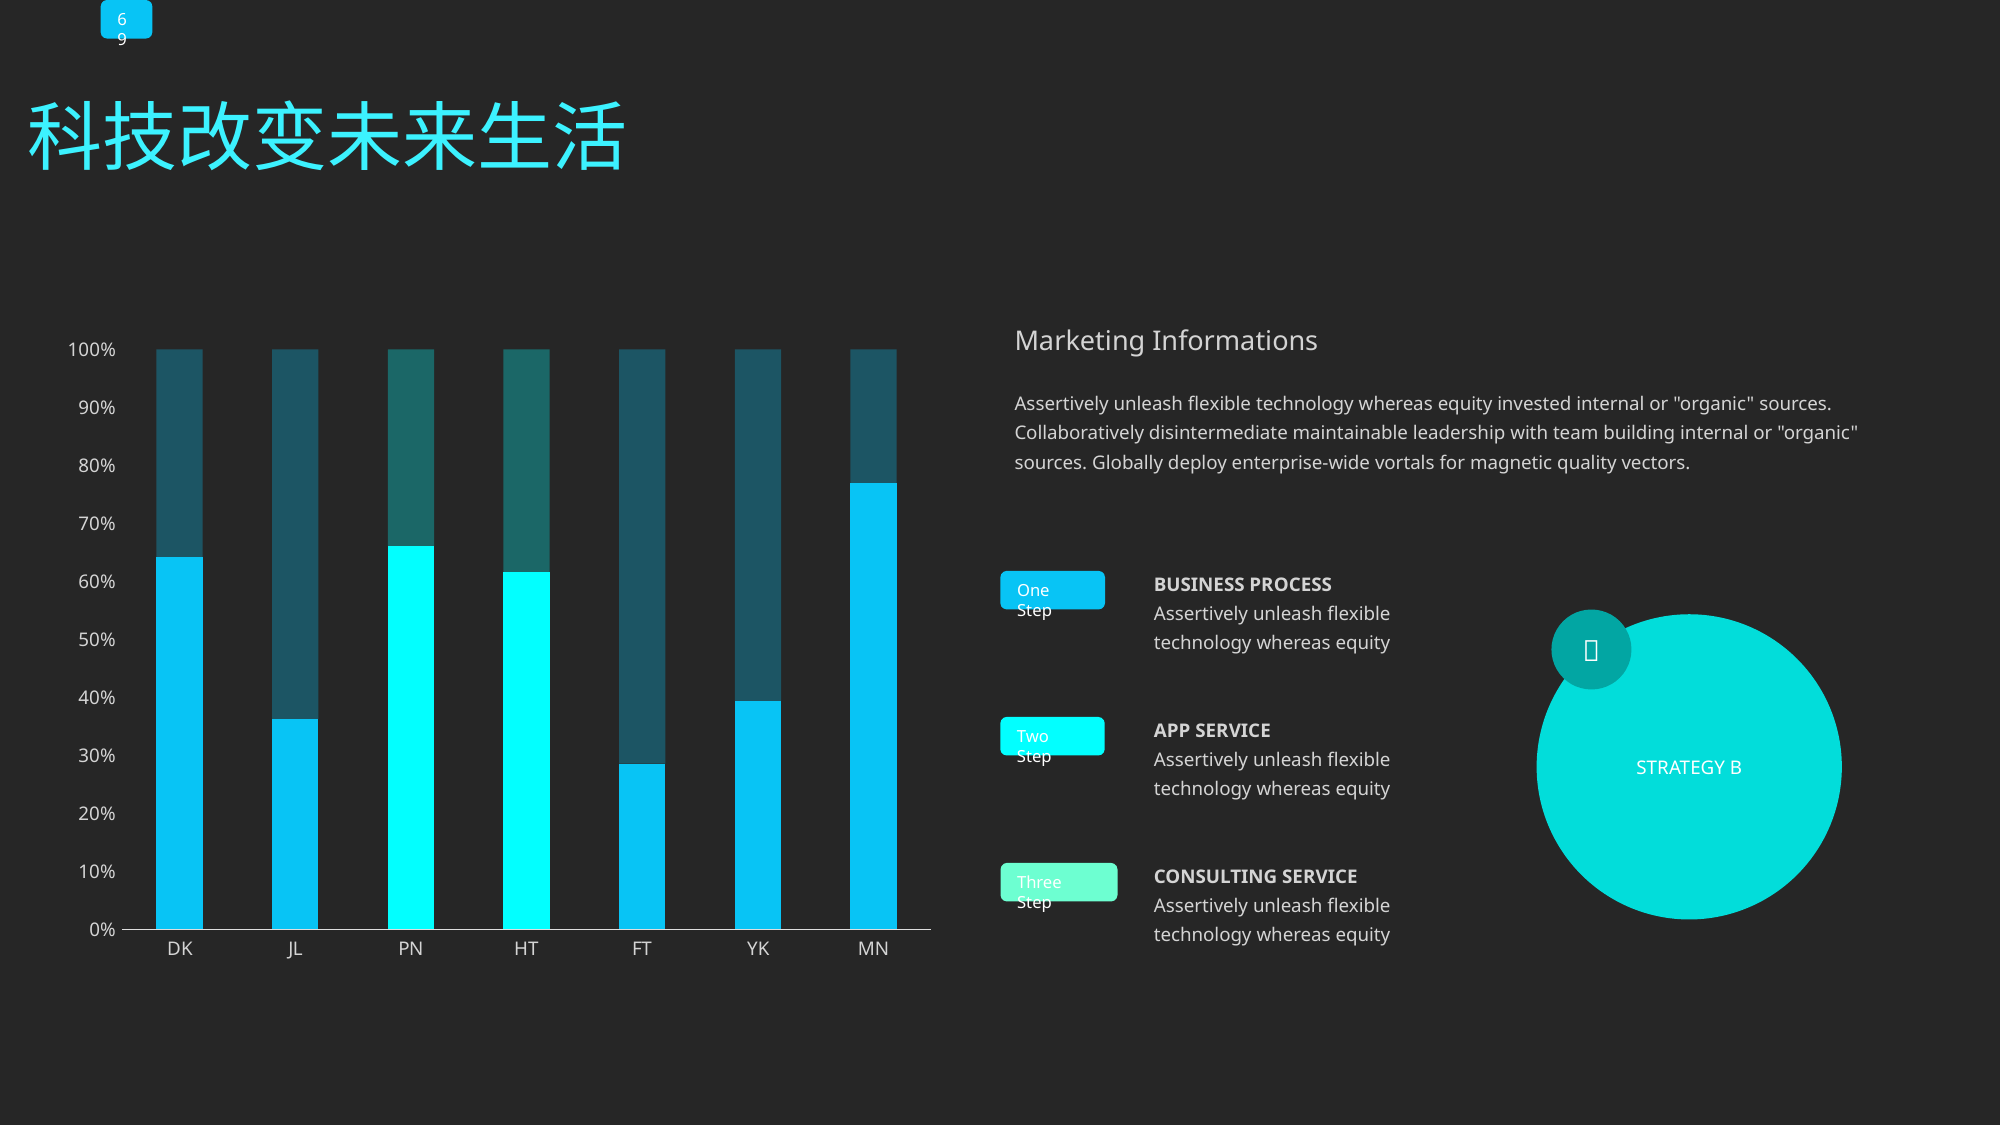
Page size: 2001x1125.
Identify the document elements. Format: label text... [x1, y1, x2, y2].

chart [49, 322, 950, 975]
text_box Marketing Informations Assertively unleash flexible technology whereas equity invested internal or "organic" sources. Collaboratively disintermediate maintainable leadership with team building internal or "organic" sources. Globally deploy enterprise-wide vortals for magnetic quality vectors. [999, 306, 1900, 481]
text_box Two Step [1000, 716, 1105, 756]
text_box One Step [1000, 570, 1106, 610]
text_box  [1550, 608, 1633, 691]
text_box APP SERVICE Assertively unleash flexible technology whereas equity [1139, 704, 1465, 807]
text_box Three Step [1000, 862, 1118, 902]
text_box STRATEGY B [1535, 613, 1843, 921]
text_box 科技改变未来生活 [12, 82, 643, 188]
text_box BUSINESS PROCESS Assertively unleash flexible technology whereas equity [1139, 558, 1465, 661]
text_box 69 [100, 0, 153, 39]
text_box CONSULTING SERVICE Assertively unleash flexible technology whereas equity [1139, 850, 1465, 953]
